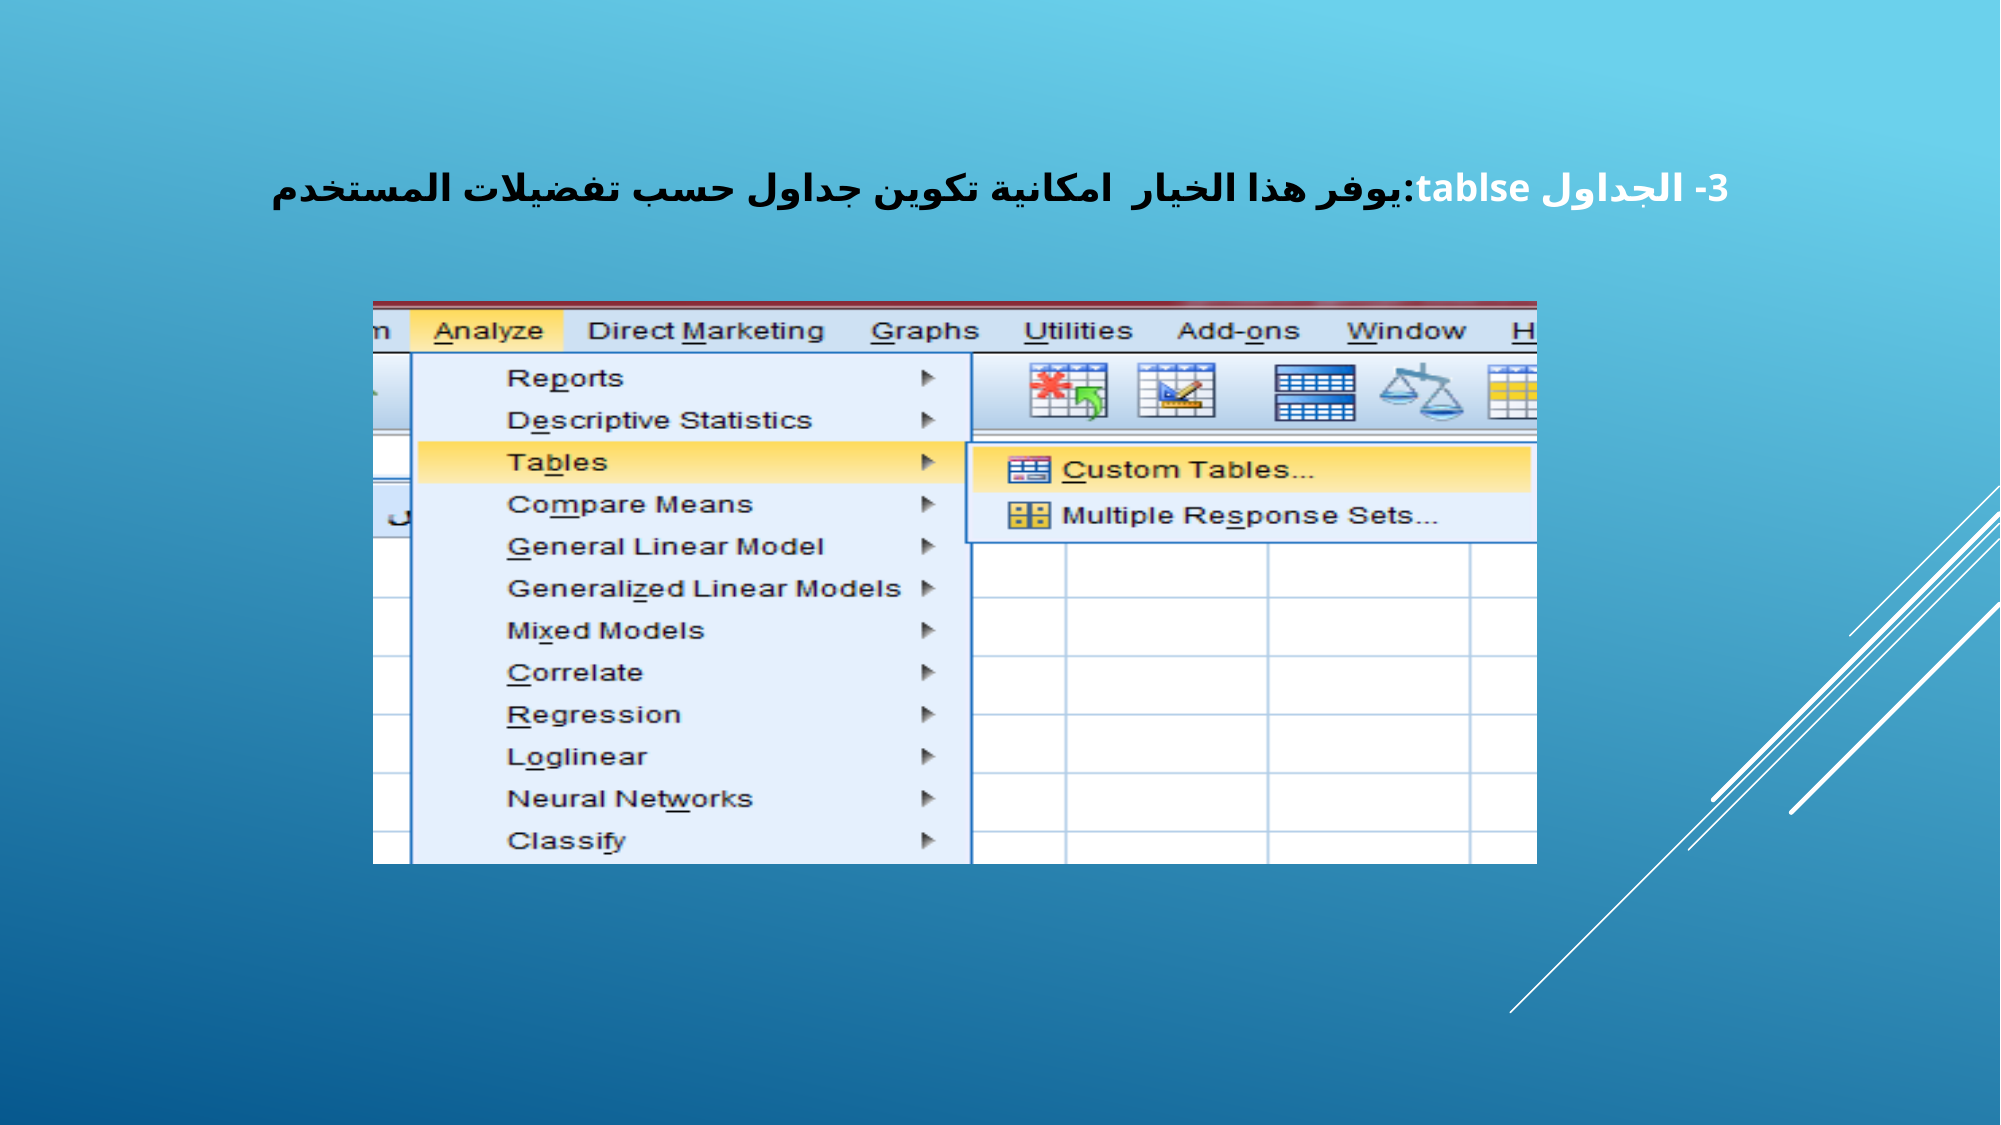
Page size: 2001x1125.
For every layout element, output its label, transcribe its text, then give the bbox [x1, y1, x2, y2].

picture [373, 301, 1537, 864]
text_box 3- الجداول tablse:يوفر هذا الخيار امكانية تكوين جداول حسب تفضيلات المستخدم [129, 156, 1870, 847]
